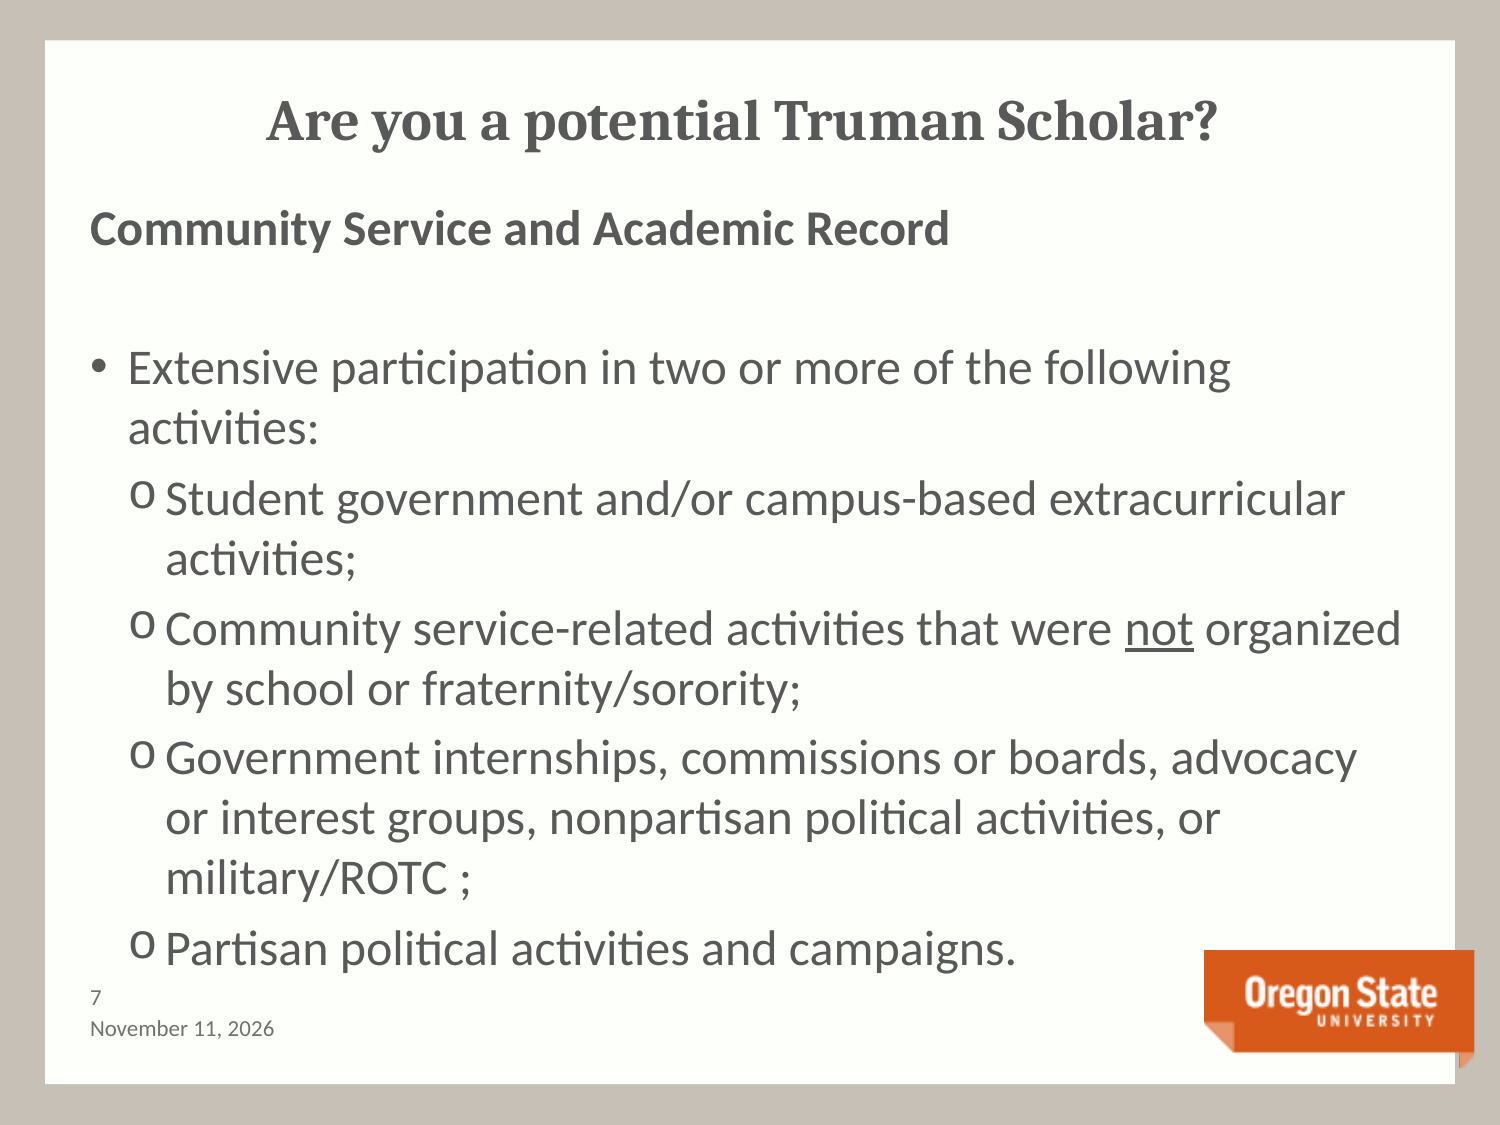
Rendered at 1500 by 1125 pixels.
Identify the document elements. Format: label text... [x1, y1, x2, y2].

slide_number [75, 1012, 375, 1043]
title Are you a potential Truman Scholar? [75, 75, 1425, 187]
list Community Service and Academic Record Extensive participation in two or more of the following activities: Student government and/or campus-based extracurricular activities; Community service-related activities that were not organized by school or fraternity/sorority; Government internships, commissions or boards, advocacy or interest groups, nonpartisan political activities, or military/ROTC ; Partisan political activities and campaigns. [75, 187, 1425, 1043]
slide_number 6 [75, 982, 135, 1013]
